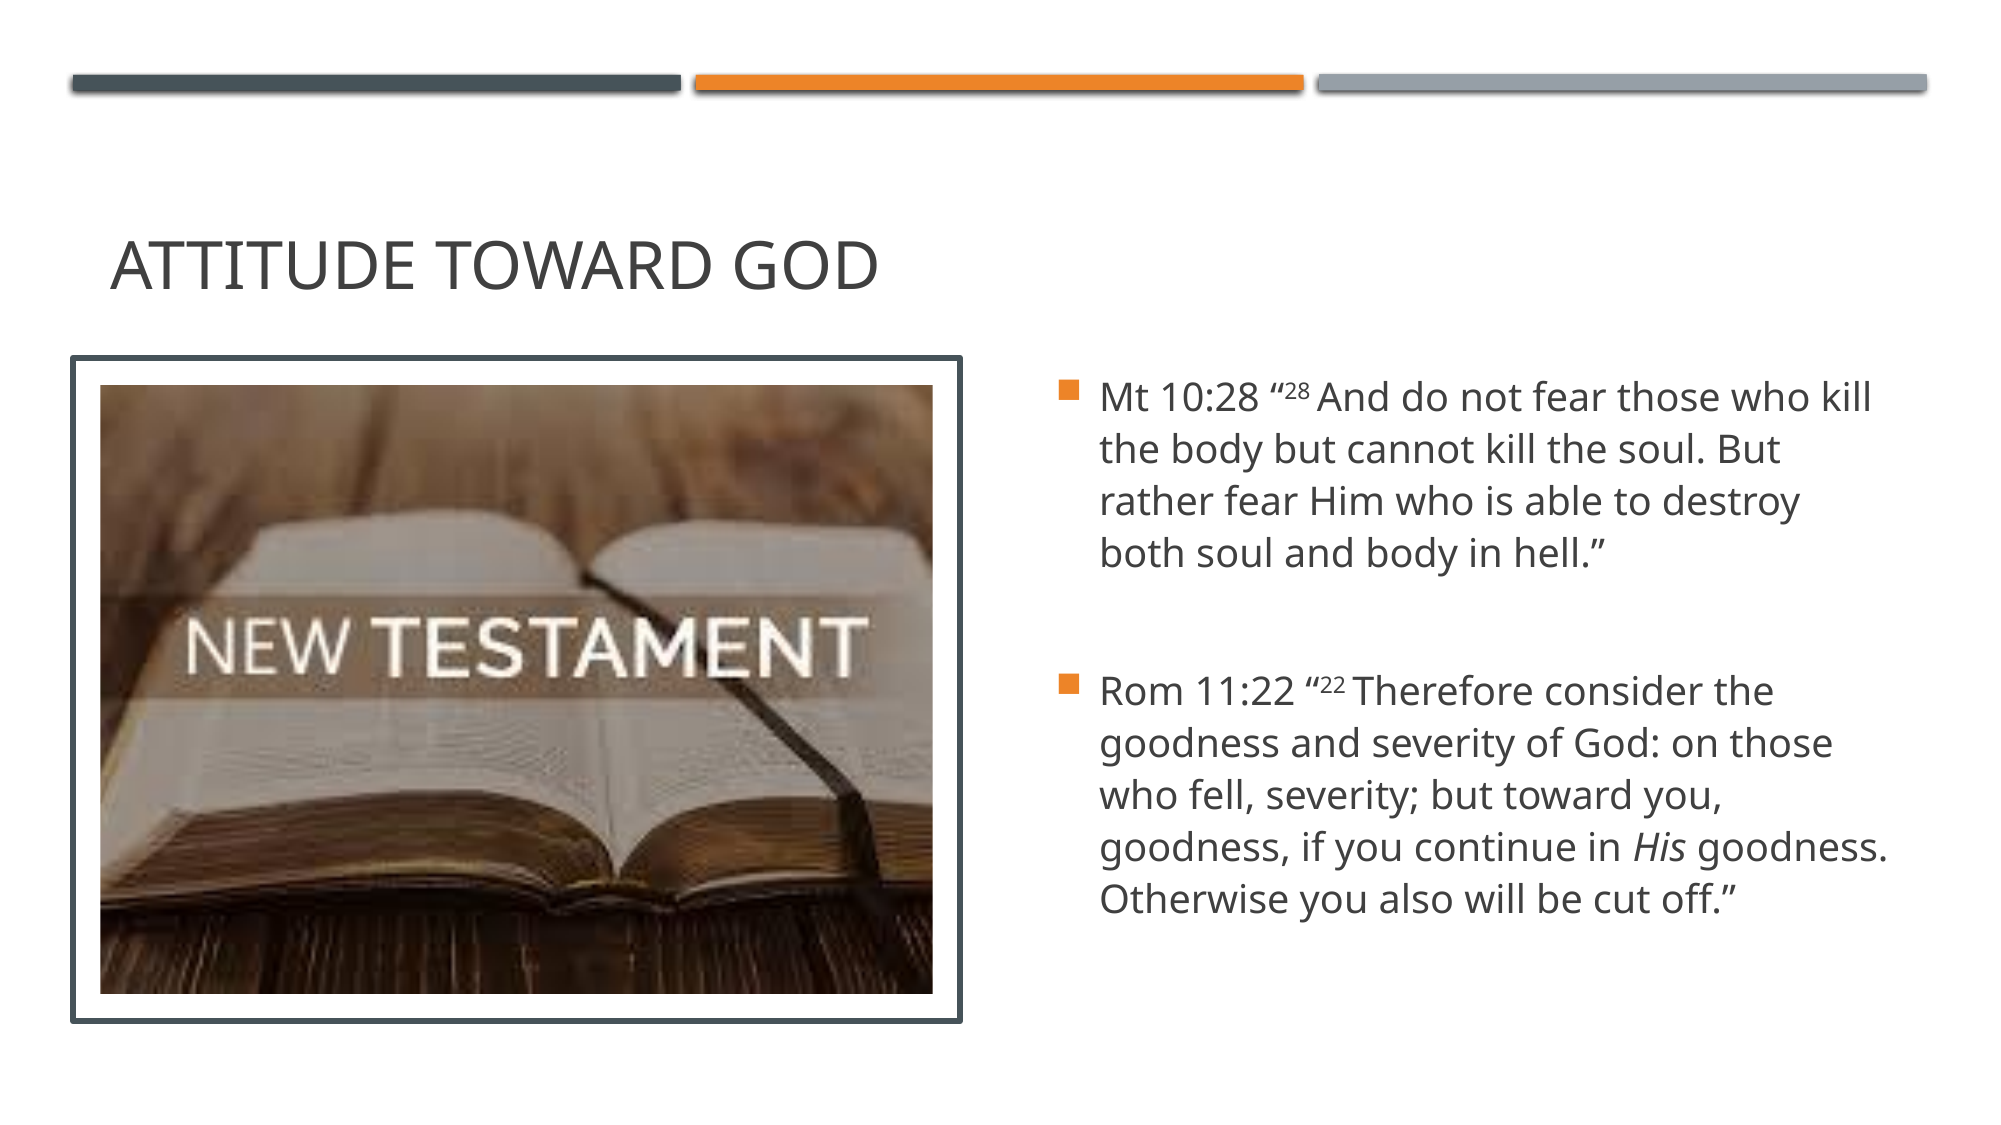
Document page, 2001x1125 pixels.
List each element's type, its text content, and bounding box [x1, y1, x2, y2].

text_box [695, 74, 1304, 91]
list Mt 10:28 “28 And do not fear those who kill the body but cannot kill the soul. But rather fear Him who is able to destroy both soul and body in hell.” Rom 11:22 “22 Therefore consider the goodness and severity of God: on those who fell, severity; but toward you, goodness, if you continue in His goodness. Otherwise you also will be cut off.” [1040, 357, 1905, 981]
text_box [72, 74, 682, 92]
text_box [71, 356, 962, 1023]
title Attitude toward god [95, 115, 1905, 311]
picture [99, 384, 934, 995]
text_box [1318, 73, 1928, 92]
